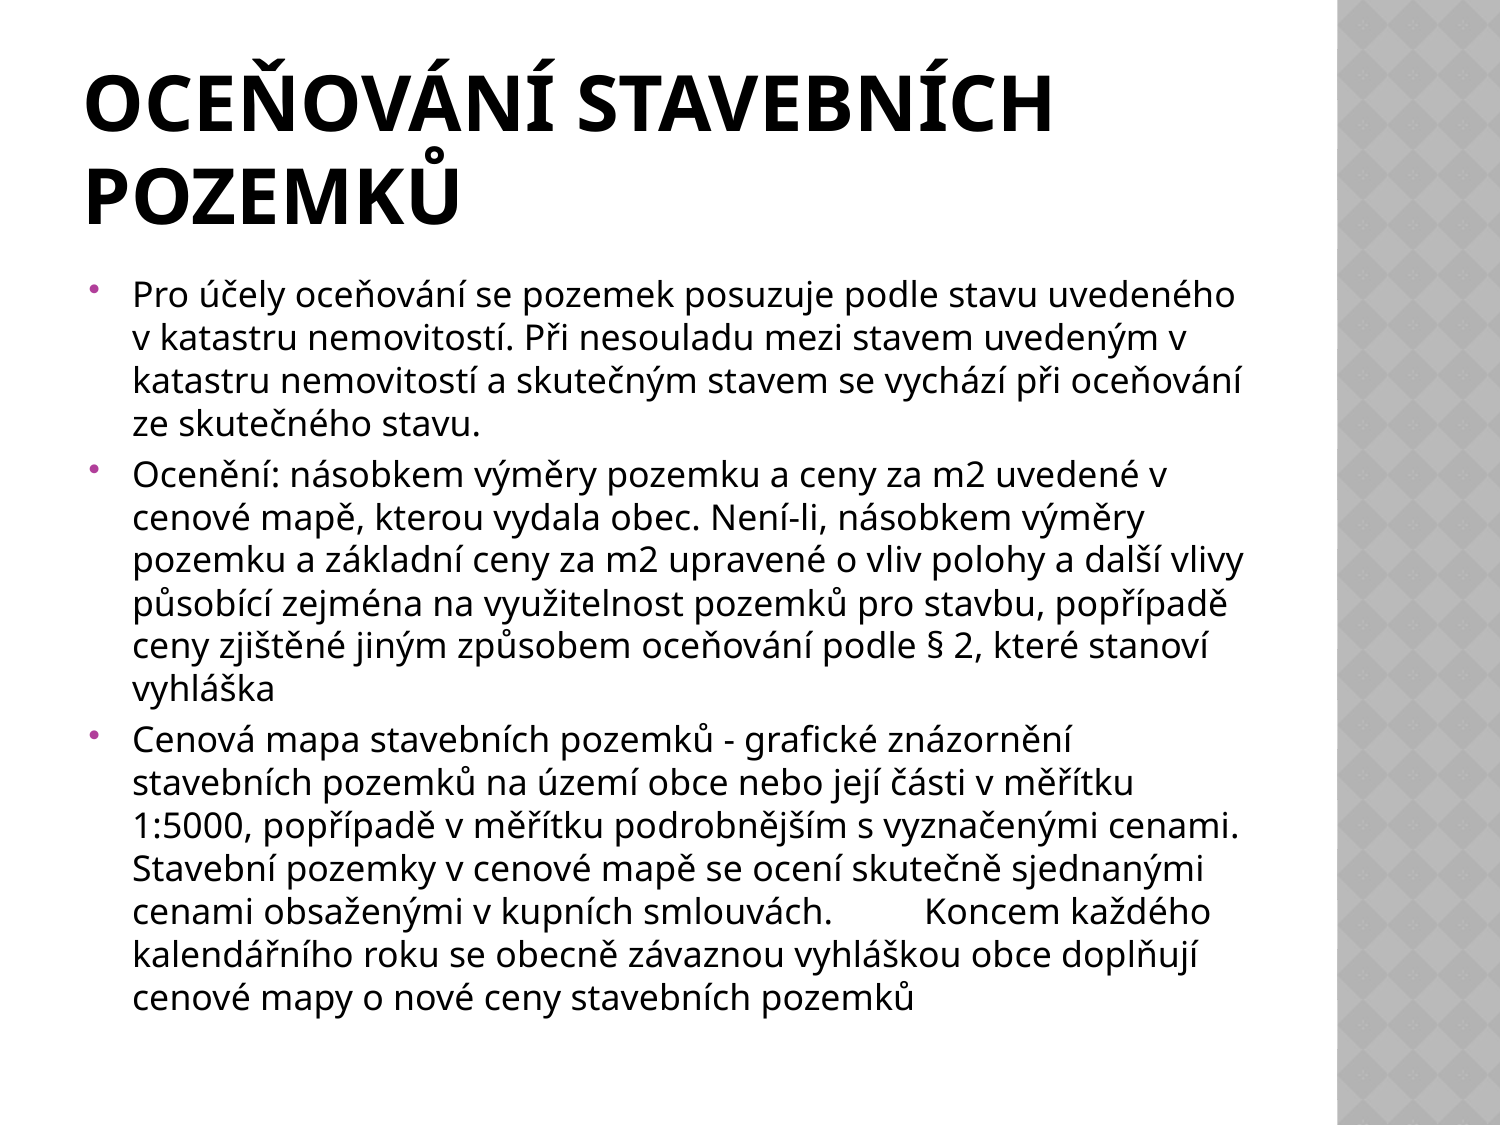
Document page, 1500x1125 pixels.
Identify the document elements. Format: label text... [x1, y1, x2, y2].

list Pro účely oceňování se pozemek posuzuje podle stavu uvedeného v katastru nemovitostí. Při nesouladu mezi stavem uvedeným v katastru nemovitostí a skutečným stavem se vychází při oceňování ze skutečného stavu. Ocenění: násobkem výměry pozemku a ceny za m2 uvedené v cenové mapě, kterou vydala obec. Není-li, násobkem výměry pozemku a základní ceny za m2 upravené o vliv polohy a další vlivy působící zejména na využitelnost pozemků pro stavbu, popřípadě ceny zjištěné jiným způsobem oceňování podle § 2, které stanoví vyhláška Cenová mapa stavebních pozemků - grafické znázornění stavebních pozemků na území obce nebo její části v měřítku 1:5000, popřípadě v měřítku podrobnějším s vyznačenými cenami. Stavební pozemky v cenové mapě se ocení skutečně sjednanými cenami obsaženými v kupních smlouvách. Koncem každého kalendářního roku se obecně závaznou vyhláškou obce doplňují cenové mapy o nové ceny stavebních pozemků [75, 264, 1263, 1059]
title Oceňování stavebních pozemků [75, 52, 1263, 240]
